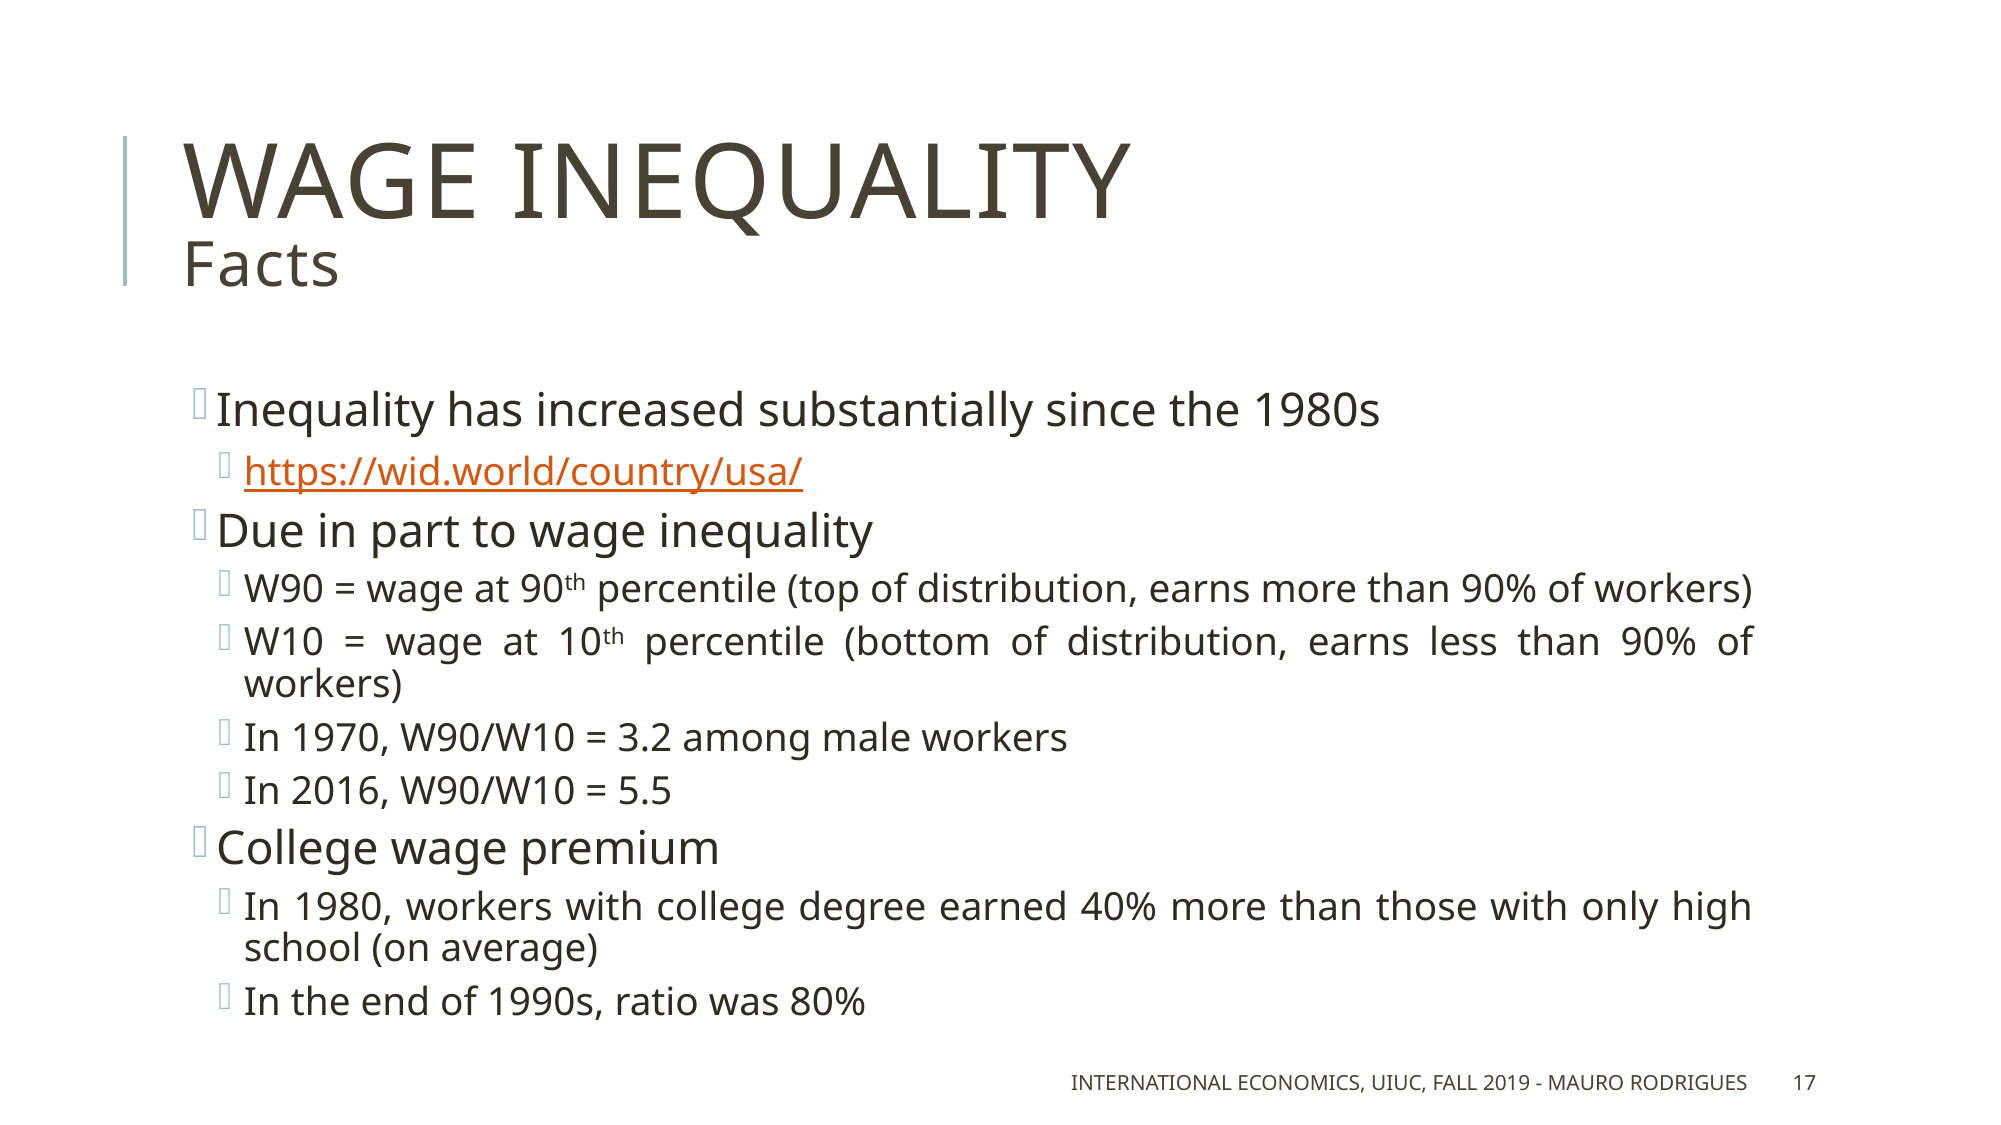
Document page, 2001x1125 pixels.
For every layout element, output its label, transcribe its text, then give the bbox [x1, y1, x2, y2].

list Inequality has increased substantially since the 1980s https://wid.world/country/usa/ Due in part to wage inequality W90 = wage at 90th percentile (top of distribution, earns more than 90% of workers) W10 = wage at 10th percentile (bottom of distribution, earns less than 90% of workers) In 1970, W90/W10 = 3.2 among male workers In 2016, W90/W10 = 5.5 College wage premium In 1980, workers with college degree earned 40% more than those with only high school (on average) In the end of 1990s, ratio was 80% [168, 375, 1763, 1035]
slide_number 17 [1777, 1061, 1938, 1107]
footer International Economics, UIUC, Fall 2019 - Mauro Rodrigues [794, 1061, 1763, 1107]
title Wage inequality Facts [168, 96, 1763, 342]
